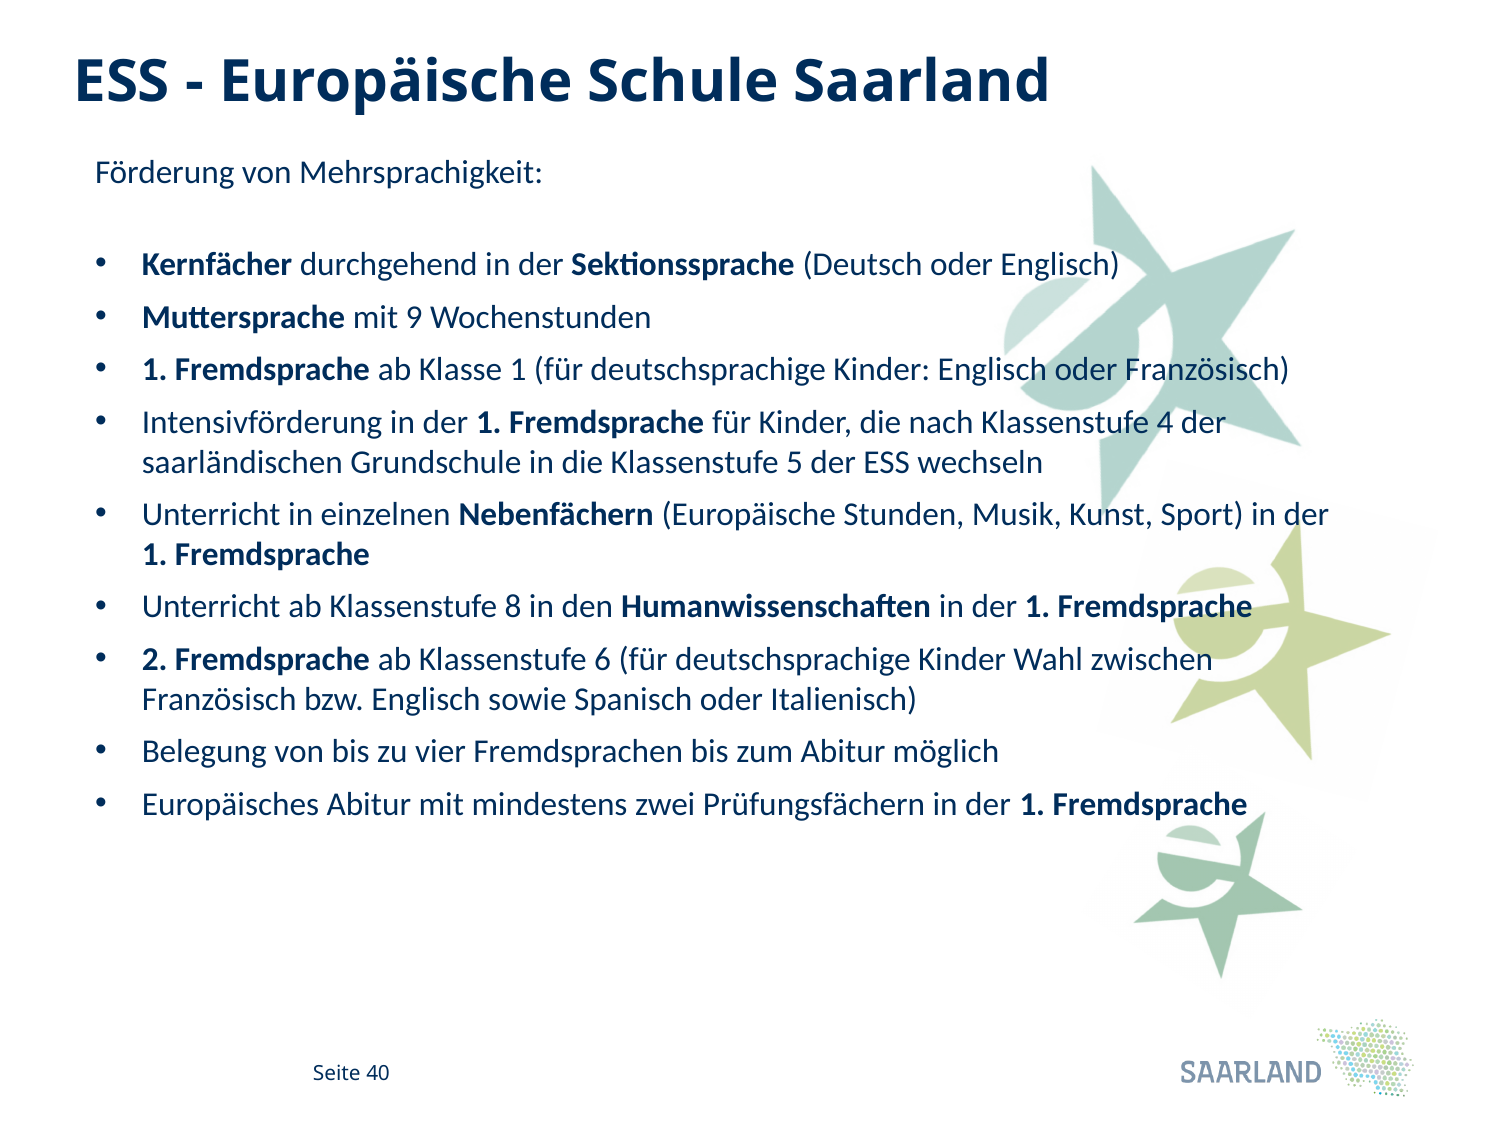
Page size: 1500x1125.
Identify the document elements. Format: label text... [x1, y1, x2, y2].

text_box ESS - Europäische Schule Saarland [58, 35, 1066, 121]
text_box [253, 1060, 443, 1096]
text_box [932, 138, 1453, 1094]
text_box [939, 122, 1408, 981]
text_box Förderung von Mehrsprachigkeit: Kernfächer durchgehend in der Sektionssprache (Deutsch oder Englisch) Muttersprache mit 9 Wochenstunden 1. Fremdsprache ab Klasse 1 (für deutschsprachige Kinder: Englisch oder Französisch) Intensivförderung in der 1. Fremdsprache für Kinder, die nach Klassenstufe 4 der saarländischen Grundschule in die Klassenstufe 5 der ESS wechseln Unterricht in einzelnen Nebenfächern (Europäische Stunden, Musik, Kunst, Sport) in der 1. Fremdsprache Unterricht ab Klassenstufe 8 in den Humanwissenschaften in der 1. Fremdsprache 2. Fremdsprache ab Klassenstufe 6 (für deutschsprachige Kinder Wahl zwischen Französisch bzw. Englisch sowie Spanisch oder Italienisch) Belegung von bis zu vier Fremdsprachen bis zum Abitur möglich Europäisches Abitur mit mindestens zwei Prüfungsfächern in der 1. Fremdsprache [80, 483, 934, 585]
